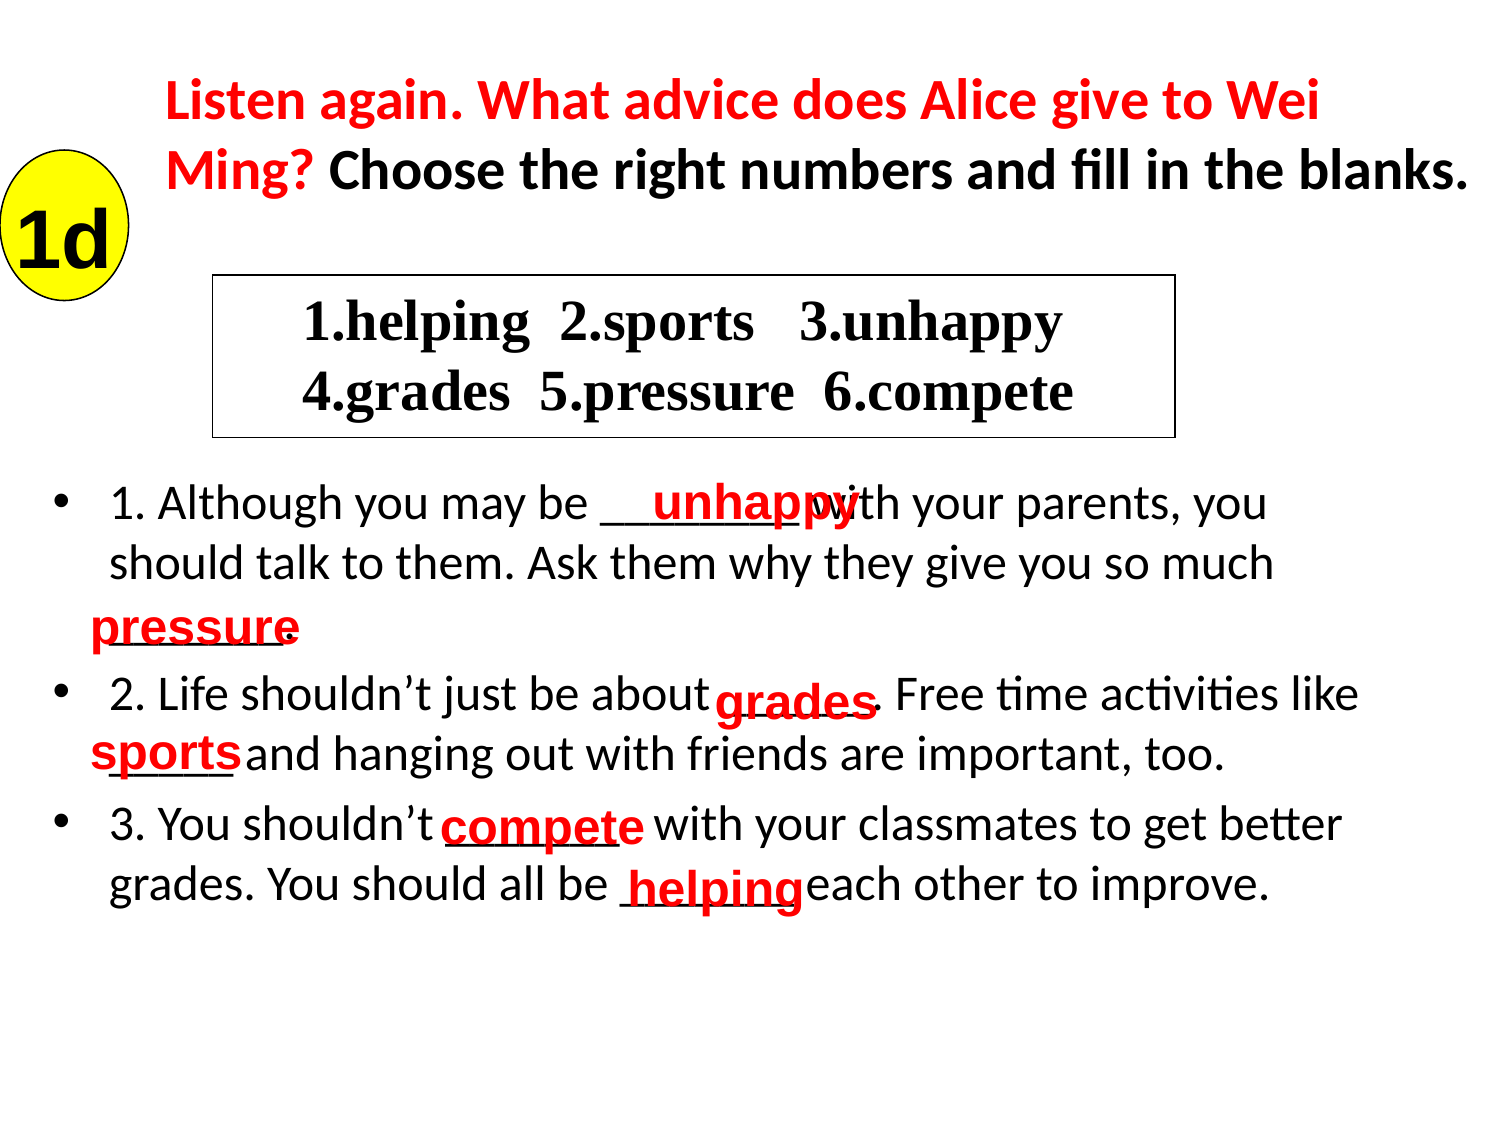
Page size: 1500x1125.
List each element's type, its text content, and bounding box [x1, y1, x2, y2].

list 1. Although you may be ________ with your parents, you should talk to them. Ask them why they give you so much _______. 2. Life shouldn’t just be about ______. Free time activities like _____ and hanging out with friends are important, too. 3. You shouldn’t _______ with your classmates to get better grades. You should all be _______ each other to improve. [37, 462, 1388, 1125]
text_box helping [612, 837, 860, 925]
text_box sports [74, 699, 288, 787]
text_box unhappy [637, 450, 957, 537]
title Listen again. What advice does Alice give to Wei Ming? Choose the right numbers and fill in the blanks. [149, 37, 1500, 226]
text_box pressure [75, 575, 371, 662]
text_box 1.helping 2.sports 3.unhappy 4.grades 5.pressure 6.compete [212, 274, 1175, 438]
text_box compete [425, 774, 697, 862]
text_box 1d [0, 149, 129, 301]
text_box grades [699, 650, 949, 737]
